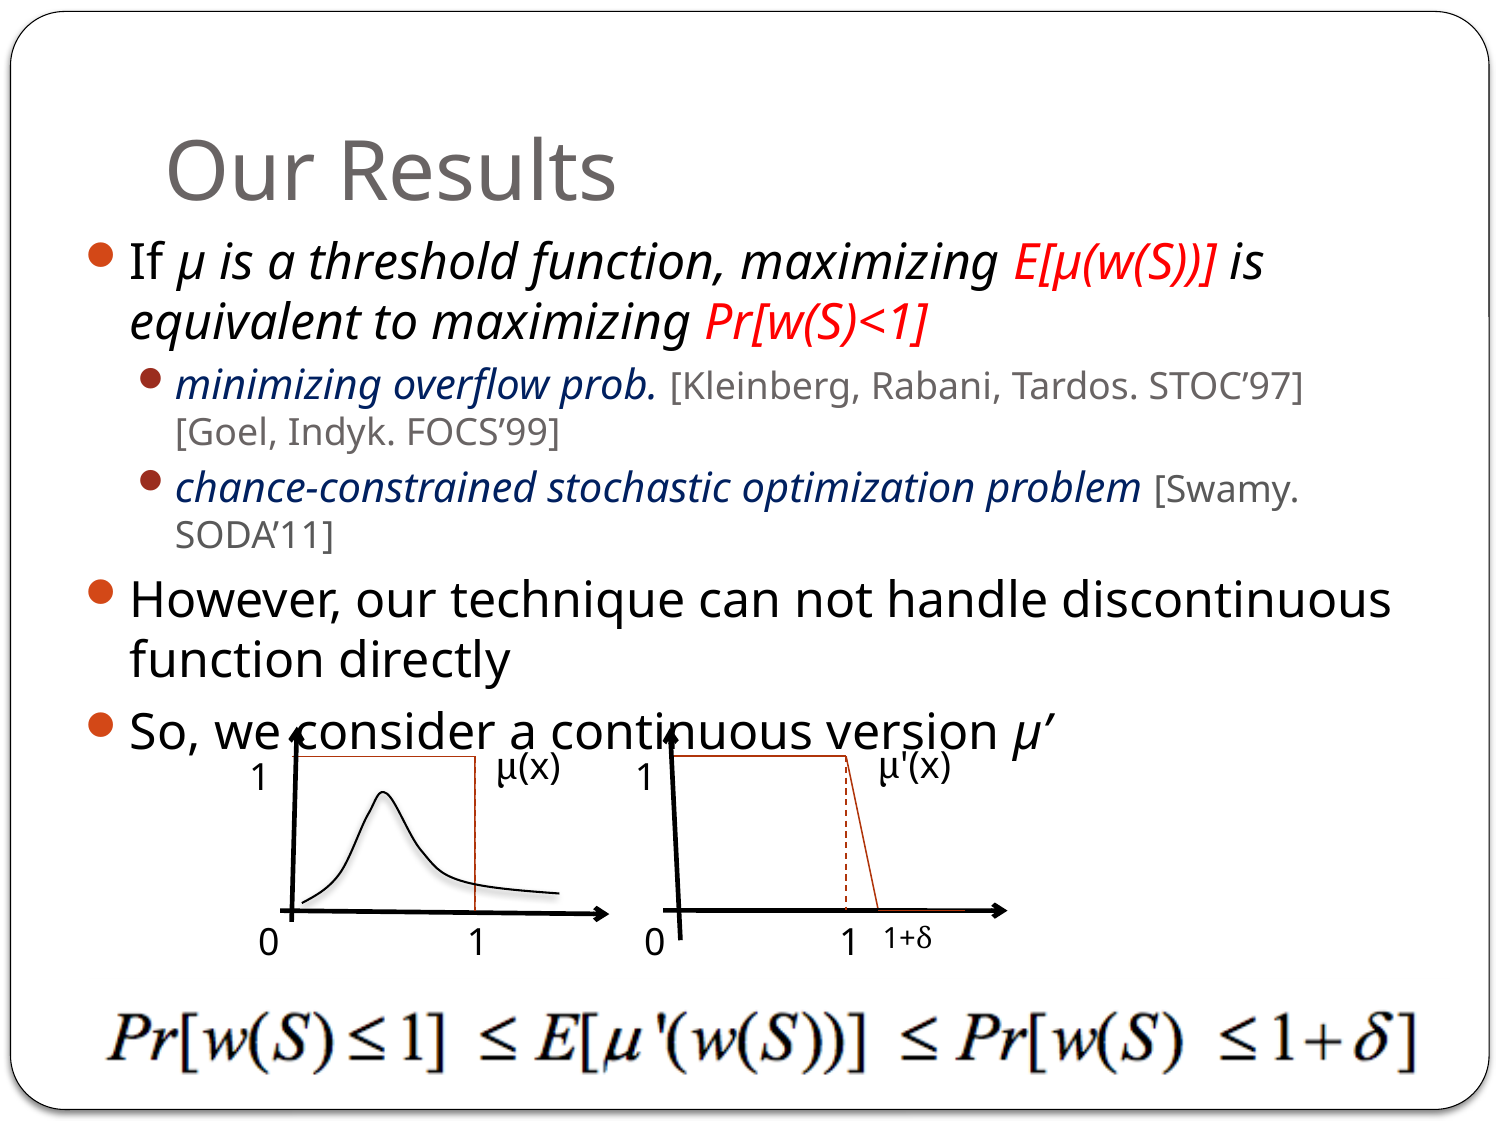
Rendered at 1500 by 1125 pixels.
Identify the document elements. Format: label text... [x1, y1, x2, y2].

picture [89, 976, 1451, 1101]
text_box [619, 727, 1008, 971]
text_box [234, 726, 610, 965]
list If μ is a threshold function, maximizing E[μ(w(S))] is equivalent to maximizing Pr[w(S)<1] minimizing overflow prob. [Kleinberg, Rabani, Tardos. STOC’97] [Goel, Indyk. FOCS’99] chance-constrained stochastic optimization problem [Swamy. SODA’11] However, our technique can not handle discontinuous function directly So, we consider a continuous version μ’ [70, 222, 1418, 973]
title Our Results [150, 45, 1425, 233]
